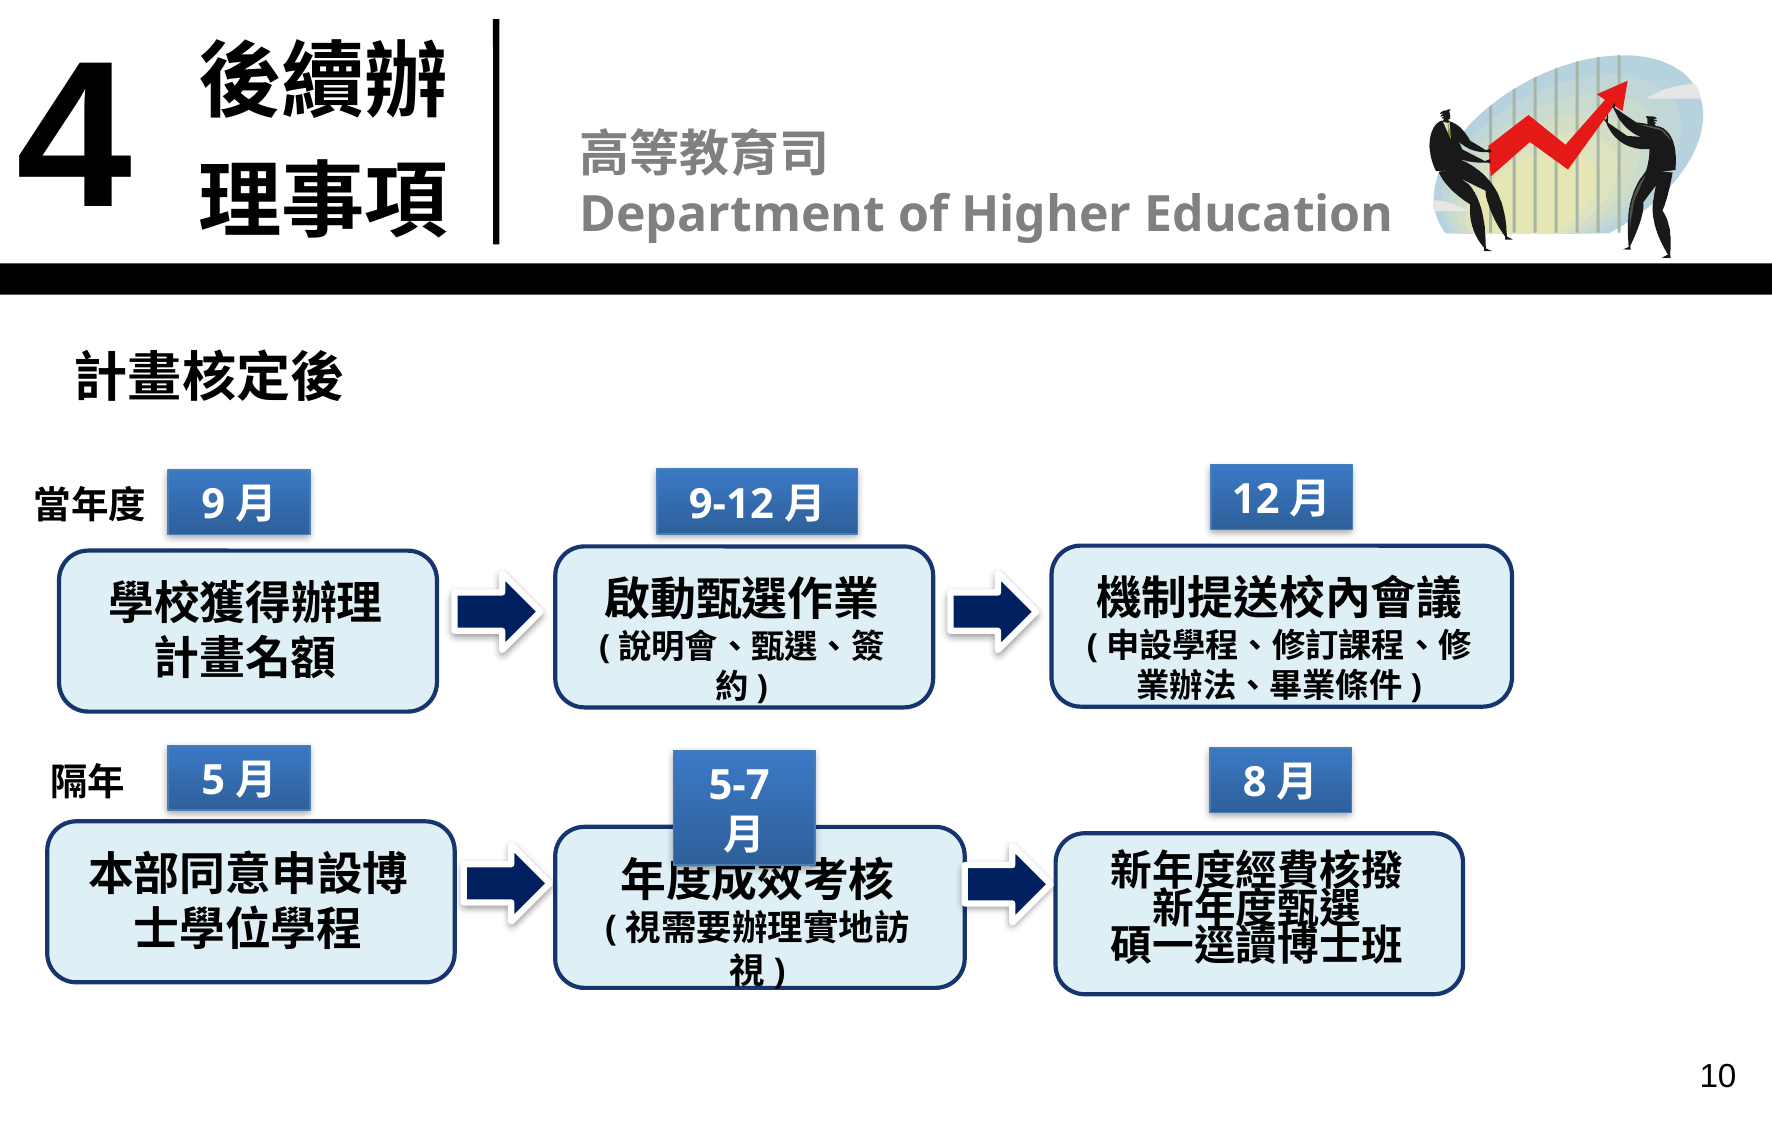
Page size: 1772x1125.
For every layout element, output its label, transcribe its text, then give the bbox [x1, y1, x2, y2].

text_box 5月 [167, 745, 311, 811]
text_box 機制提送校內會議 (申設學程、修訂課程、修業辦法、畢業條件) [1049, 543, 1515, 709]
text_box 啟動甄選作業 (說明會、甄選、簽約) [553, 544, 936, 710]
text_box [460, 842, 553, 925]
text_box [451, 570, 544, 653]
text_box [961, 843, 1054, 926]
text_box 學校獲得辦理 計畫名額 [56, 548, 440, 714]
text_box 9月 [167, 469, 311, 535]
text_box 12月 [1210, 464, 1353, 530]
slide_number 10 [1338, 1046, 1752, 1125]
table_header 後續辦理事項 [183, 1, 484, 266]
text_box 9-12月 [656, 468, 858, 535]
text_box 高等教育司 Department of Higher Education [564, 114, 1424, 250]
text_box 本部同意申設博士學位學程 [45, 819, 457, 985]
table_header 4 [1, 1, 183, 266]
text_box 計畫核定後 [59, 335, 372, 415]
text_box 隔年 [35, 750, 185, 811]
text_box 8月 [1209, 747, 1352, 813]
text_box 當年度 [19, 474, 169, 534]
text_box [947, 570, 1040, 653]
text_box 新年度經費核撥 新年度甄選 碩一逕讀博士班 [1053, 831, 1466, 997]
text_box 年度成效考核 (視需要辦理實地訪視) [553, 824, 967, 990]
picture [1429, 54, 1704, 259]
text_box 5-7月 [673, 750, 816, 866]
